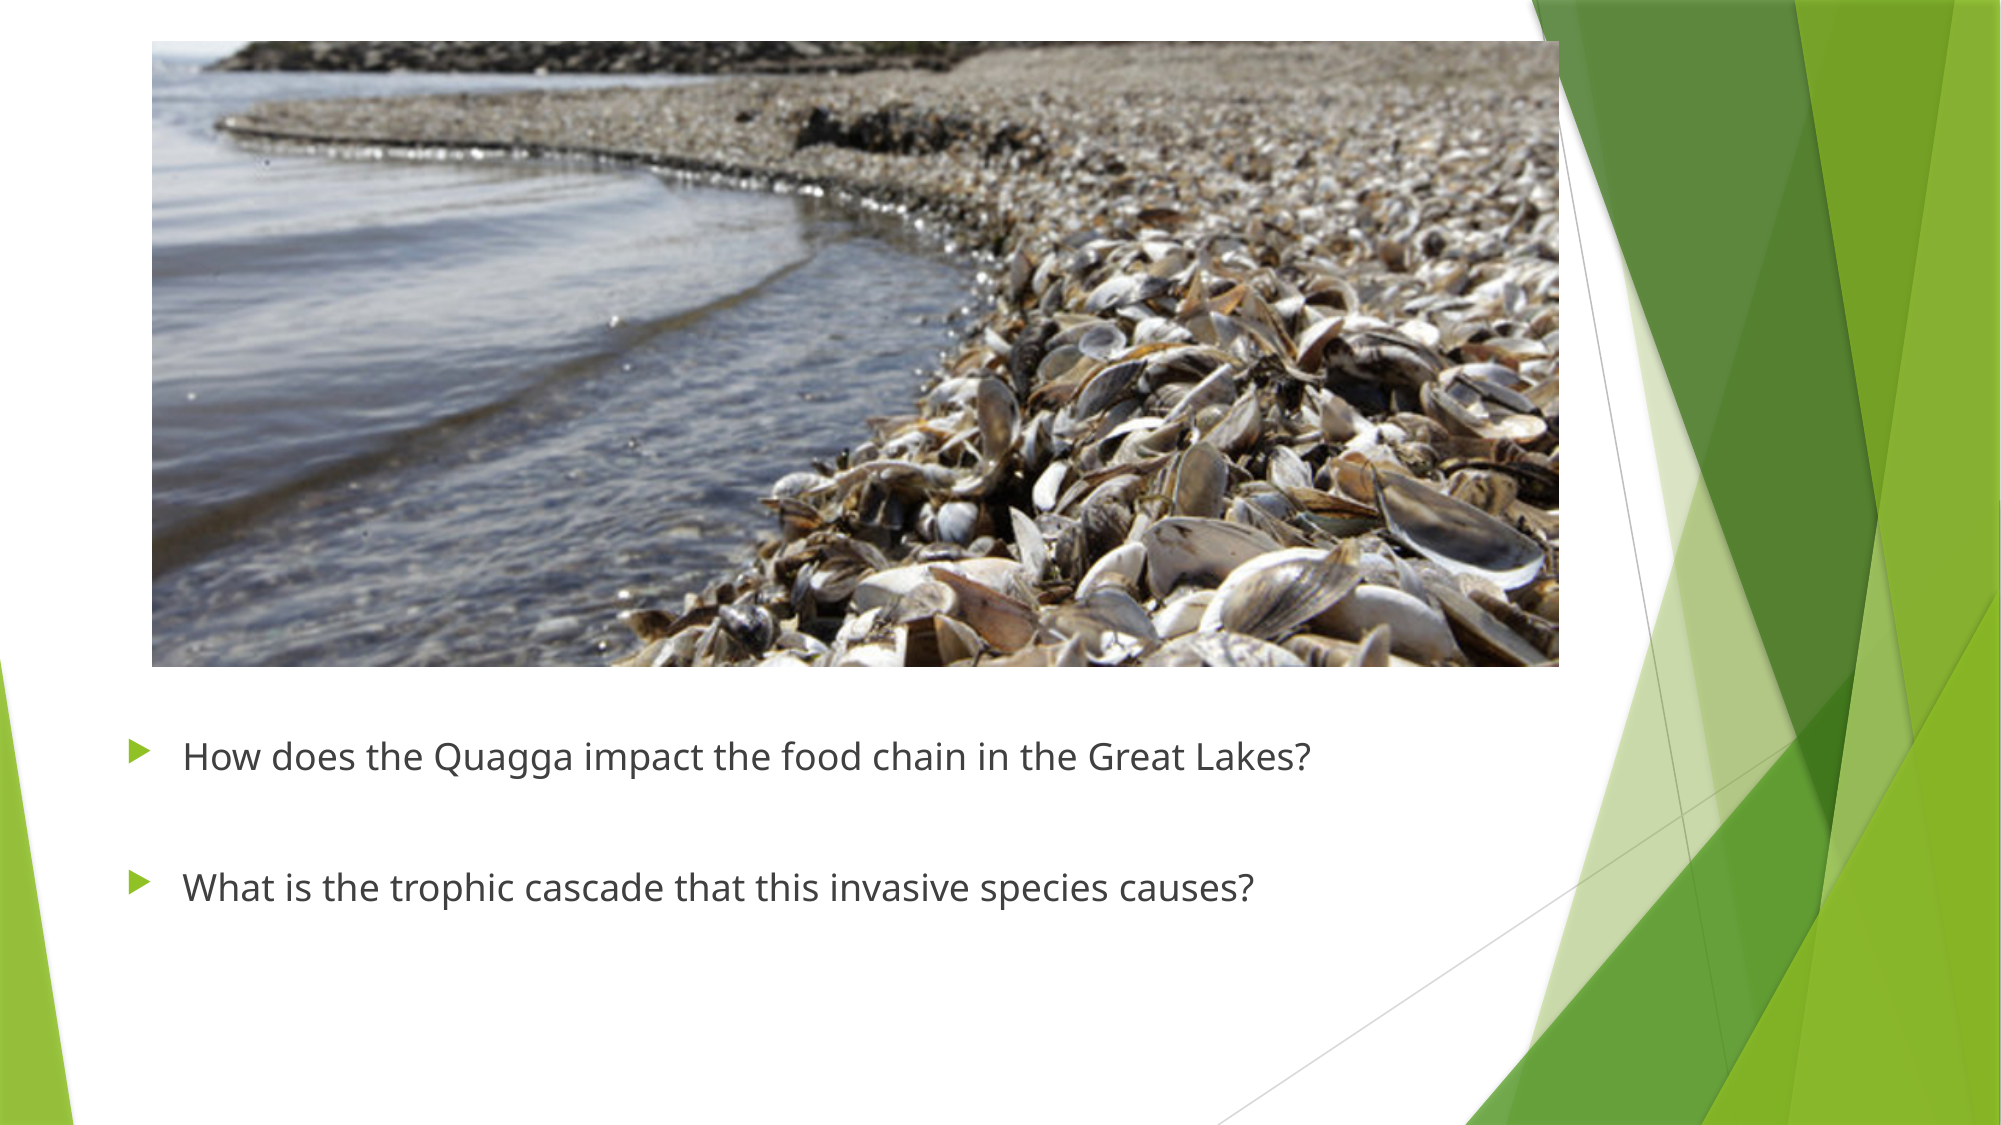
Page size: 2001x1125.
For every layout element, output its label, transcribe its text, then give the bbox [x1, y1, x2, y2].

picture [151, 41, 1559, 668]
list How does the Quagga impact the food chain in the Great Lakes? What is the trophic cascade that this invasive species causes? [111, 725, 1522, 992]
